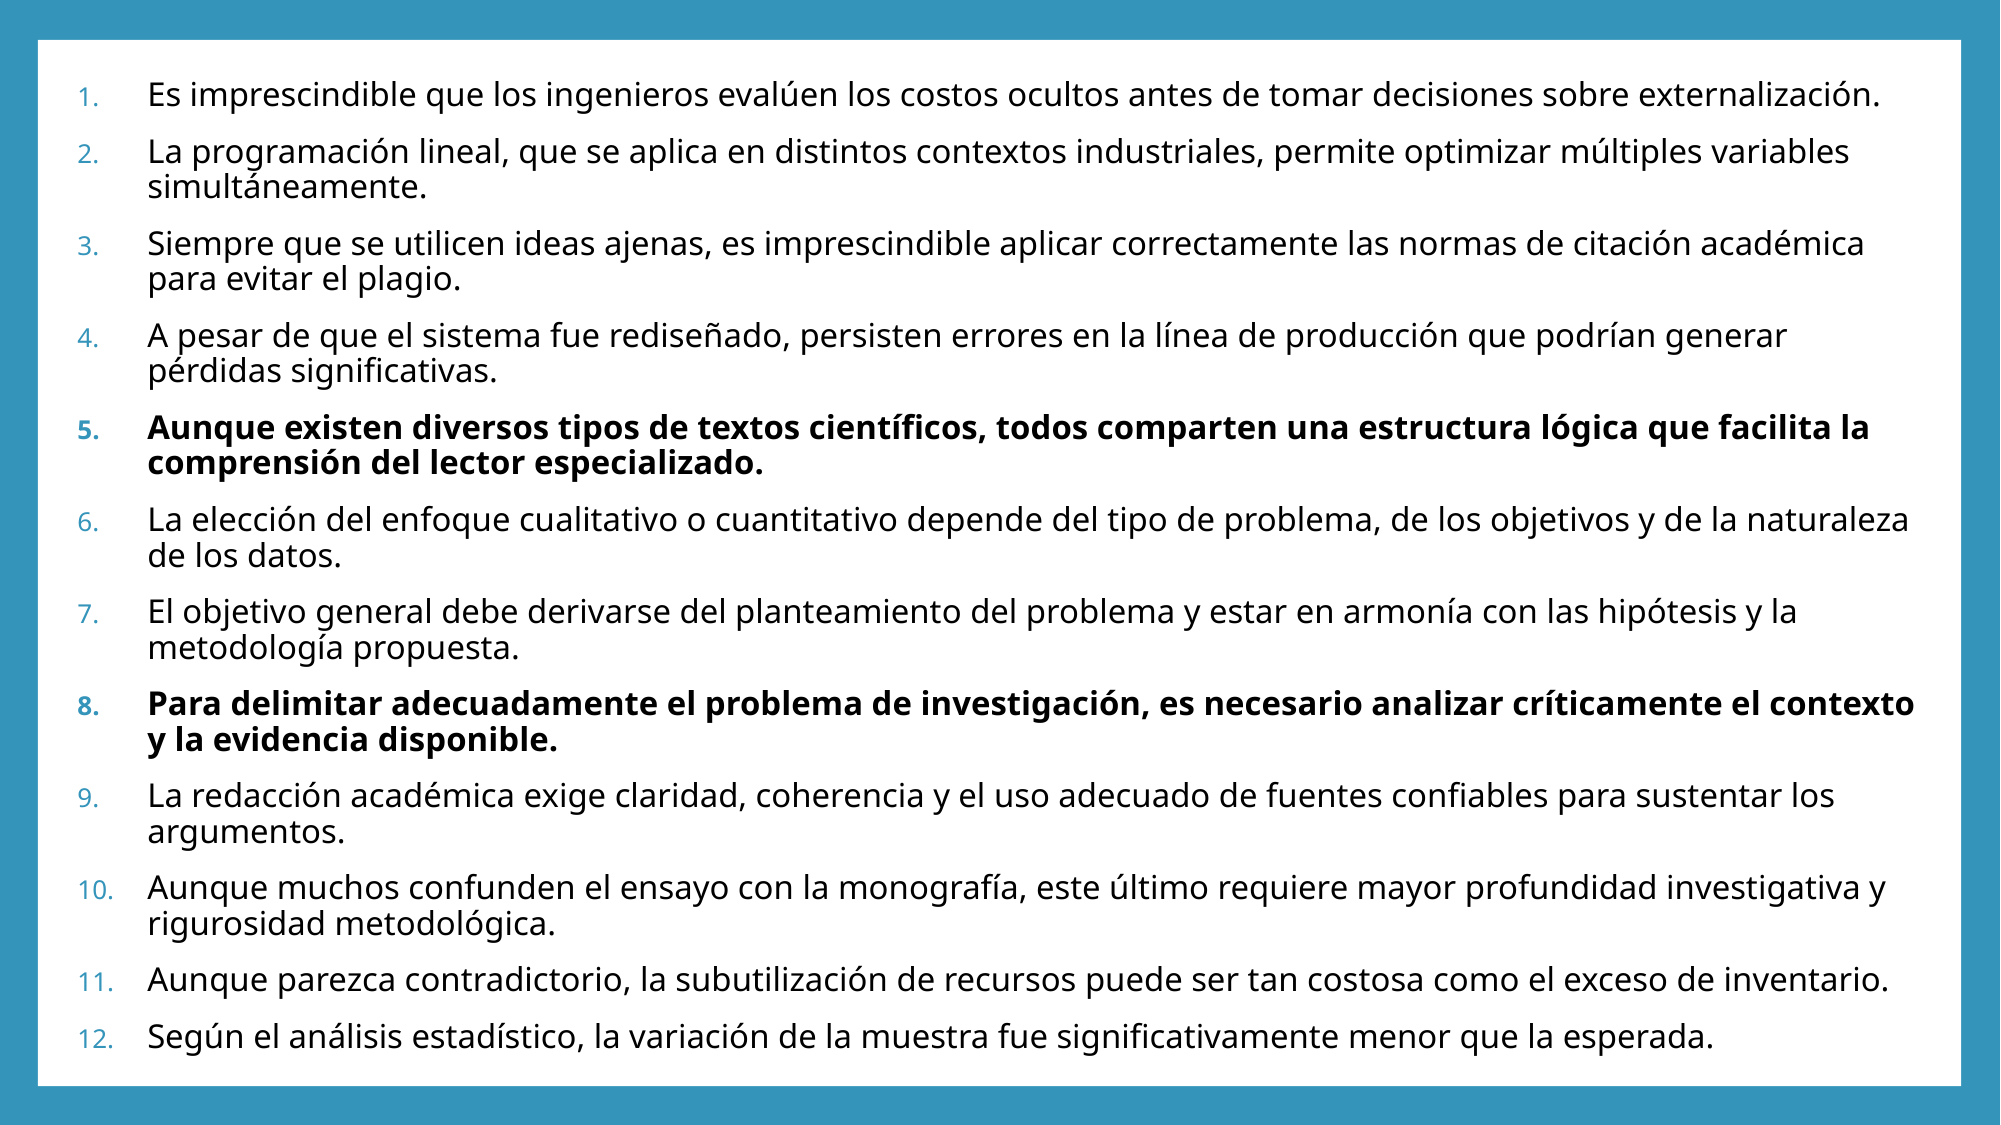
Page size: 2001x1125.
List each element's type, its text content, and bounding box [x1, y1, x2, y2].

list Es imprescindible que los ingenieros evalúen los costos ocultos antes de tomar decisiones sobre externalización. La programación lineal, que se aplica en distintos contextos industriales, permite optimizar múltiples variables simultáneamente. Siempre que se utilicen ideas ajenas, es imprescindible aplicar correctamente las normas de citación académica para evitar el plagio. A pesar de que el sistema fue rediseñado, persisten errores en la línea de producción que podrían generar pérdidas significativas. Aunque existen diversos tipos de textos científicos, todos comparten una estructura lógica que facilita la comprensión del lector especializado. La elección del enfoque cualitativo o cuantitativo depende del tipo de problema, de los objetivos y de la naturaleza de los datos. El objetivo general debe derivarse del planteamiento del problema y estar en armonía con las hipótesis y la metodología propuesta. Para delimitar adecuadamente el problema de investigación, es necesario analizar críticamente el contexto y la evidencia disponible. La redacción académica exige claridad, coherencia y el uso adecuado de fuentes confiables para sustentar los argumentos. Aunque muchos confunden el ensayo con la monografía, este último requiere mayor profundidad investigativa y rigurosidad metodológica. Aunque parezca contradictorio, la subutilización de recursos puede ser tan costosa como el exceso de inventario. Según el análisis estadístico, la variación de la muestra fue significativamente menor que la esperada. [55, 70, 1947, 1075]
